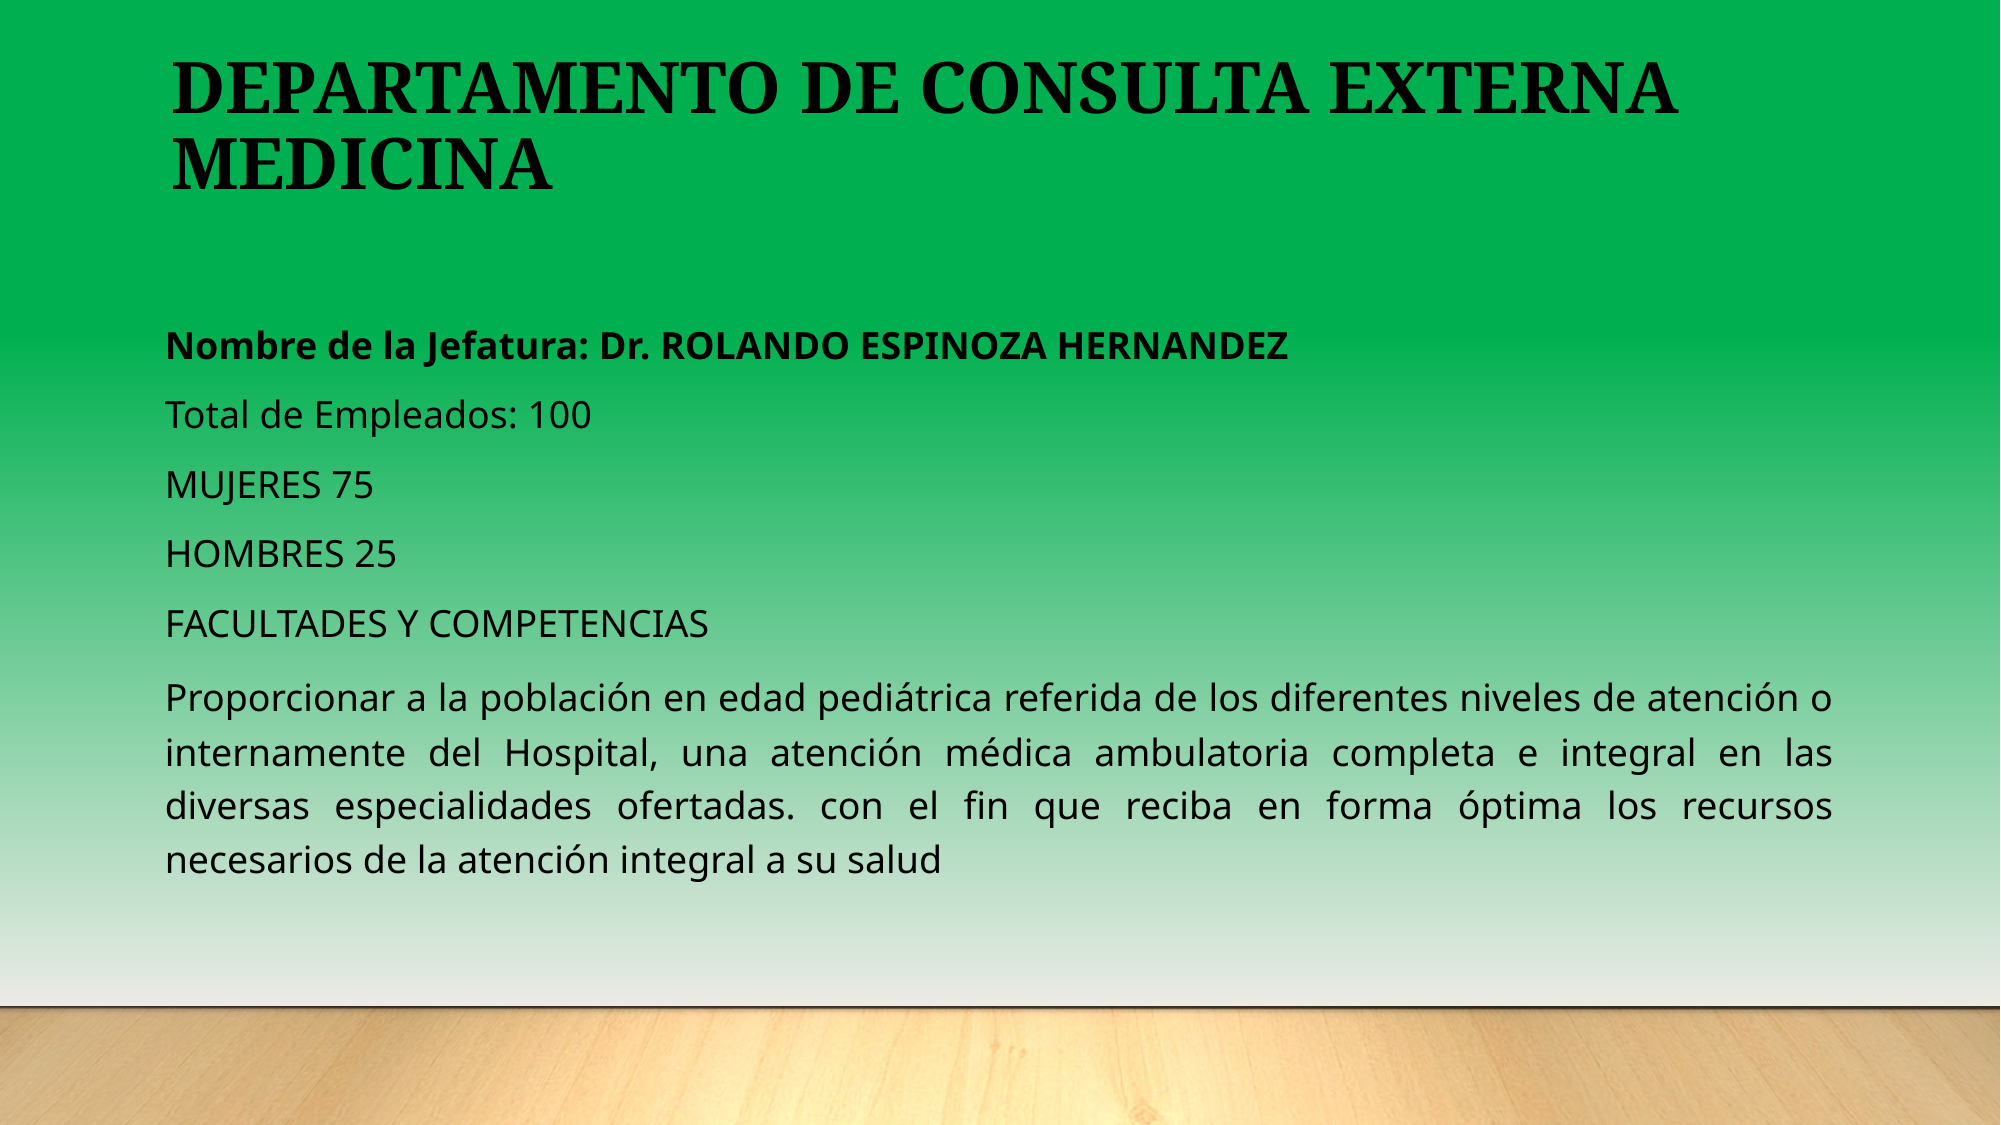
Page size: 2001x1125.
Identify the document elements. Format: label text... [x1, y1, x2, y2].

picture [0, 1006, 2000, 1125]
title DEPARTAMENTO DE CONSULTA EXTERNA MEDICINA [156, 43, 1857, 213]
list Nombre de la Jefatura: Dr. ROLANDO ESPINOZA HERNANDEZ Total de Empleados: 100 MUJERES 75 HOMBRES 25 FACULTADES Y COMPETENCIAS Proporcionar a la población en edad pediátrica referida de los diferentes niveles de atención o internamente del Hospital, una atención médica ambulatoria completa e integral en las diversas especialidades ofertadas. con el fin que reciba en forma óptima los recursos necesarios de la atención integral a su salud [149, 244, 1851, 956]
